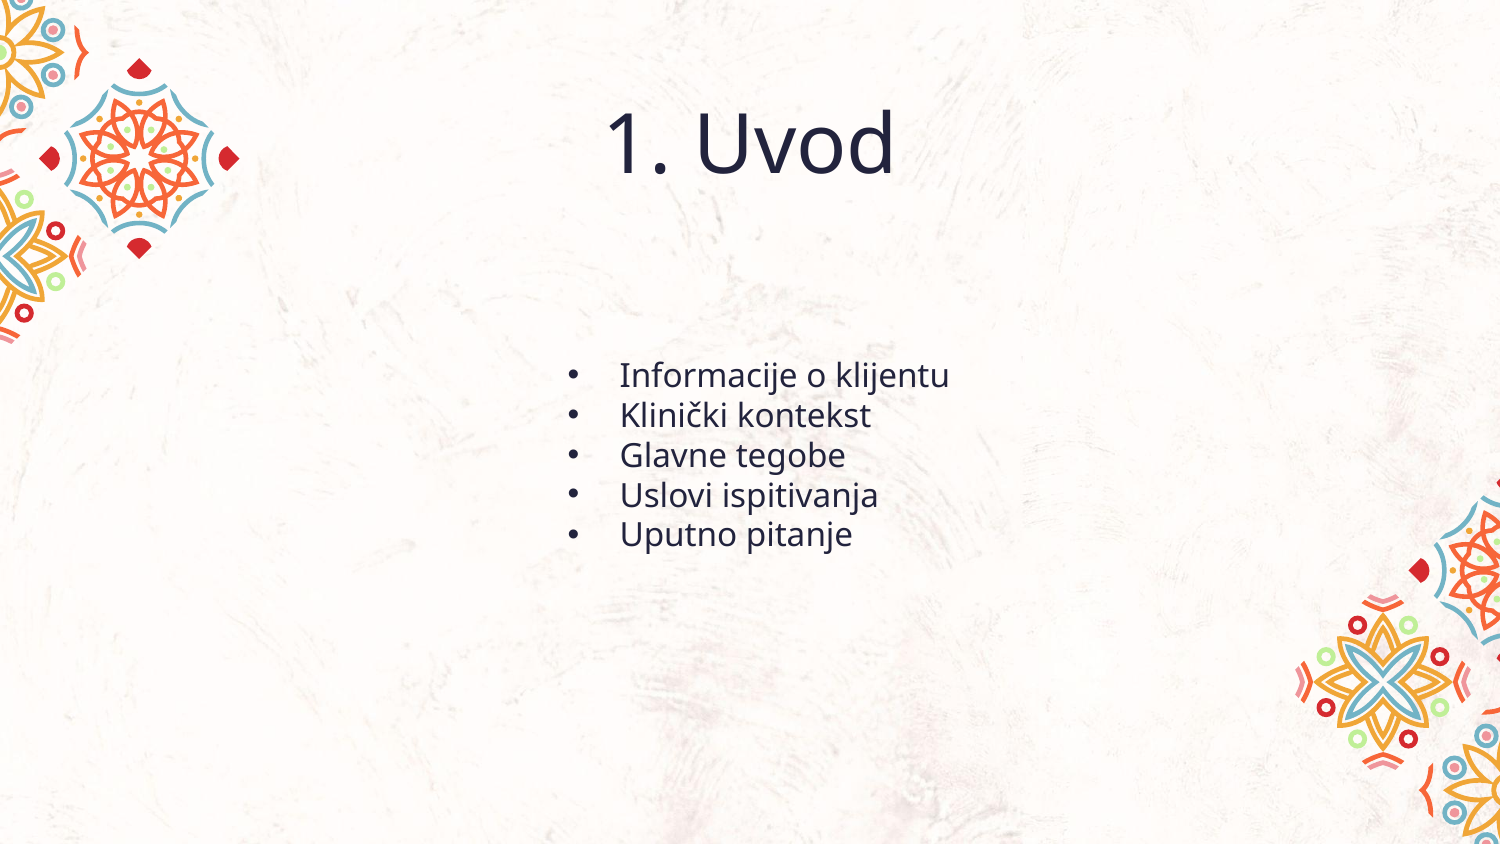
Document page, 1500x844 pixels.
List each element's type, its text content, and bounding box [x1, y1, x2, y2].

picture [1480, 838, 1493, 844]
picture [7, 13, 38, 44]
picture [1454, 783, 1492, 797]
picture [1470, 751, 1500, 782]
picture [0, 281, 6, 301]
picture [1486, 588, 1500, 612]
picture [1485, 613, 1495, 623]
picture [0, 0, 6, 35]
picture [1469, 799, 1500, 830]
picture [16, 46, 55, 59]
picture [0, 197, 12, 221]
picture [15, 0, 28, 5]
picture [0, 216, 39, 297]
title 1. Uvod [118, 75, 1382, 172]
picture [1468, 575, 1493, 593]
picture [0, 0, 1500, 844]
picture [0, 291, 12, 315]
picture [0, 227, 28, 285]
picture [1456, 584, 1467, 594]
picture [34, 243, 59, 269]
subtitle Informacije o klijentu Klinički kontekst Glavne tegobe Uslovi ispitivanja Uputno pitanje [529, 338, 971, 505]
picture [1456, 547, 1467, 557]
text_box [67, 87, 211, 230]
picture [1486, 529, 1500, 553]
picture [0, 41, 11, 64]
picture [1485, 518, 1495, 529]
picture [7, 61, 38, 92]
picture [9, 4, 27, 21]
picture [22, 249, 47, 264]
picture [1475, 595, 1484, 604]
picture [1492, 567, 1500, 573]
picture [1468, 548, 1493, 566]
picture [1475, 537, 1484, 546]
picture [1465, 567, 1474, 574]
picture [0, 211, 6, 231]
picture [0, 70, 6, 105]
